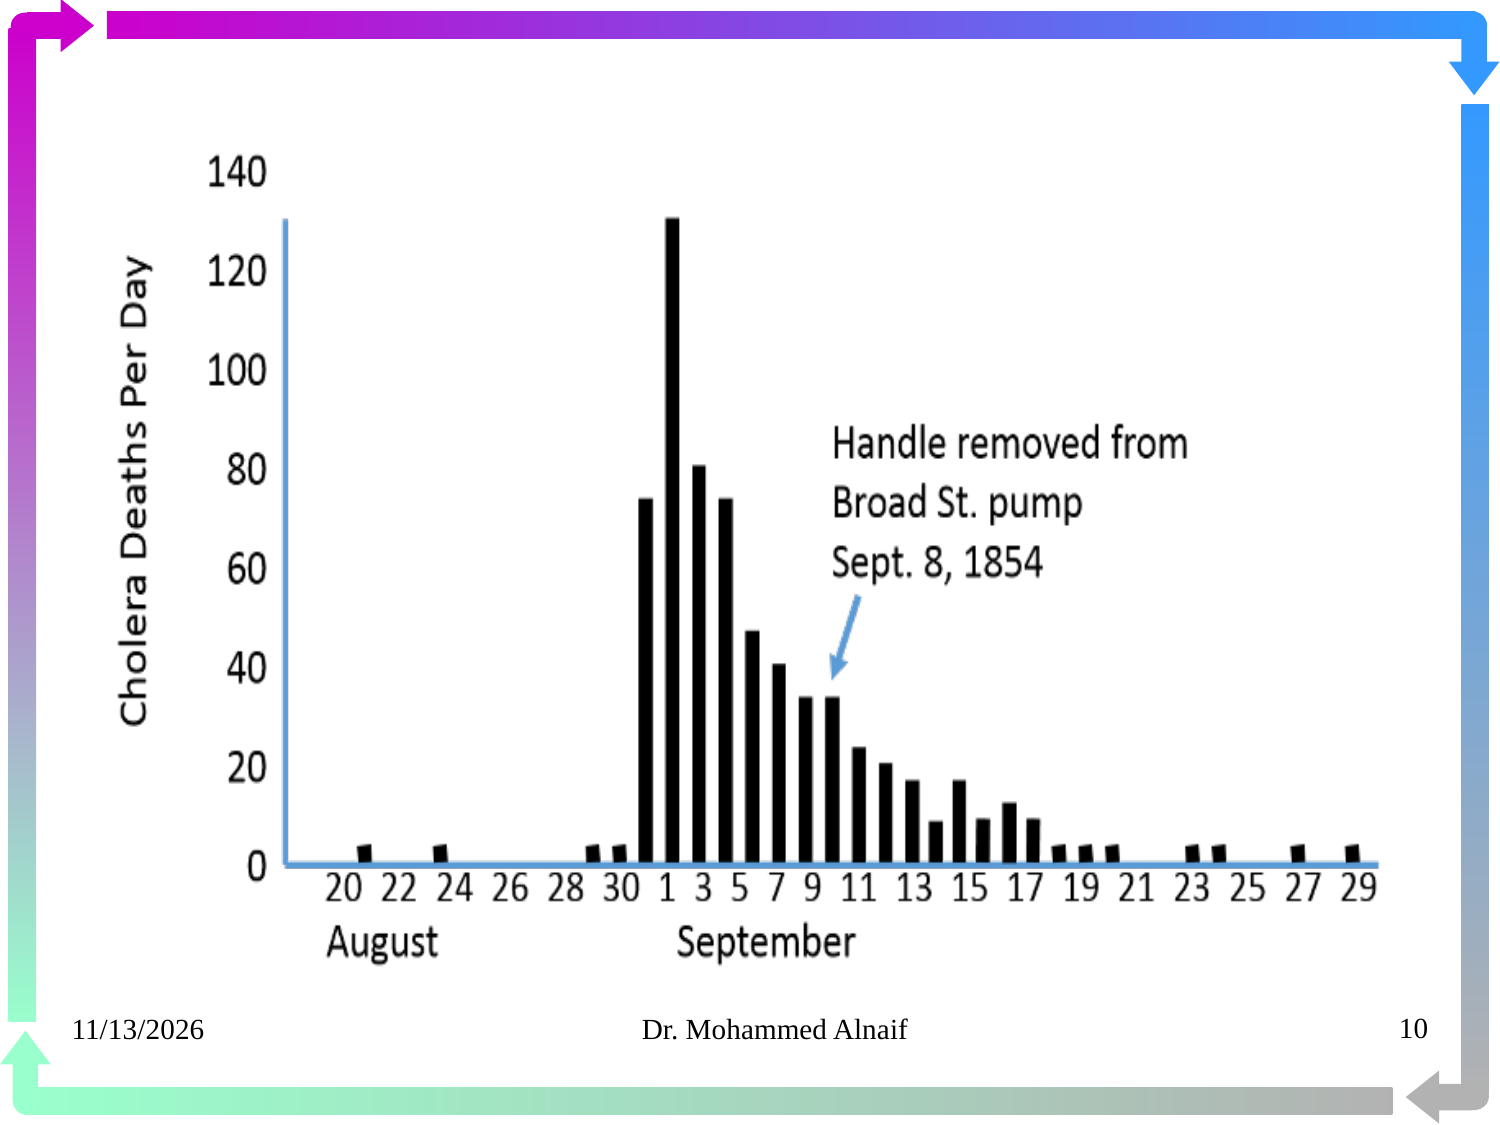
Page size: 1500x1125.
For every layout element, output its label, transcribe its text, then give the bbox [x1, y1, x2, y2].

slide_number 10 [1087, 990, 1444, 1063]
footer Dr. Mohammed Alnaif [474, 1010, 1075, 1066]
picture [95, 124, 1405, 1001]
slide_number 32 [1299, 11, 1303, 38]
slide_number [56, 990, 463, 1066]
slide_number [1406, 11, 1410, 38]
